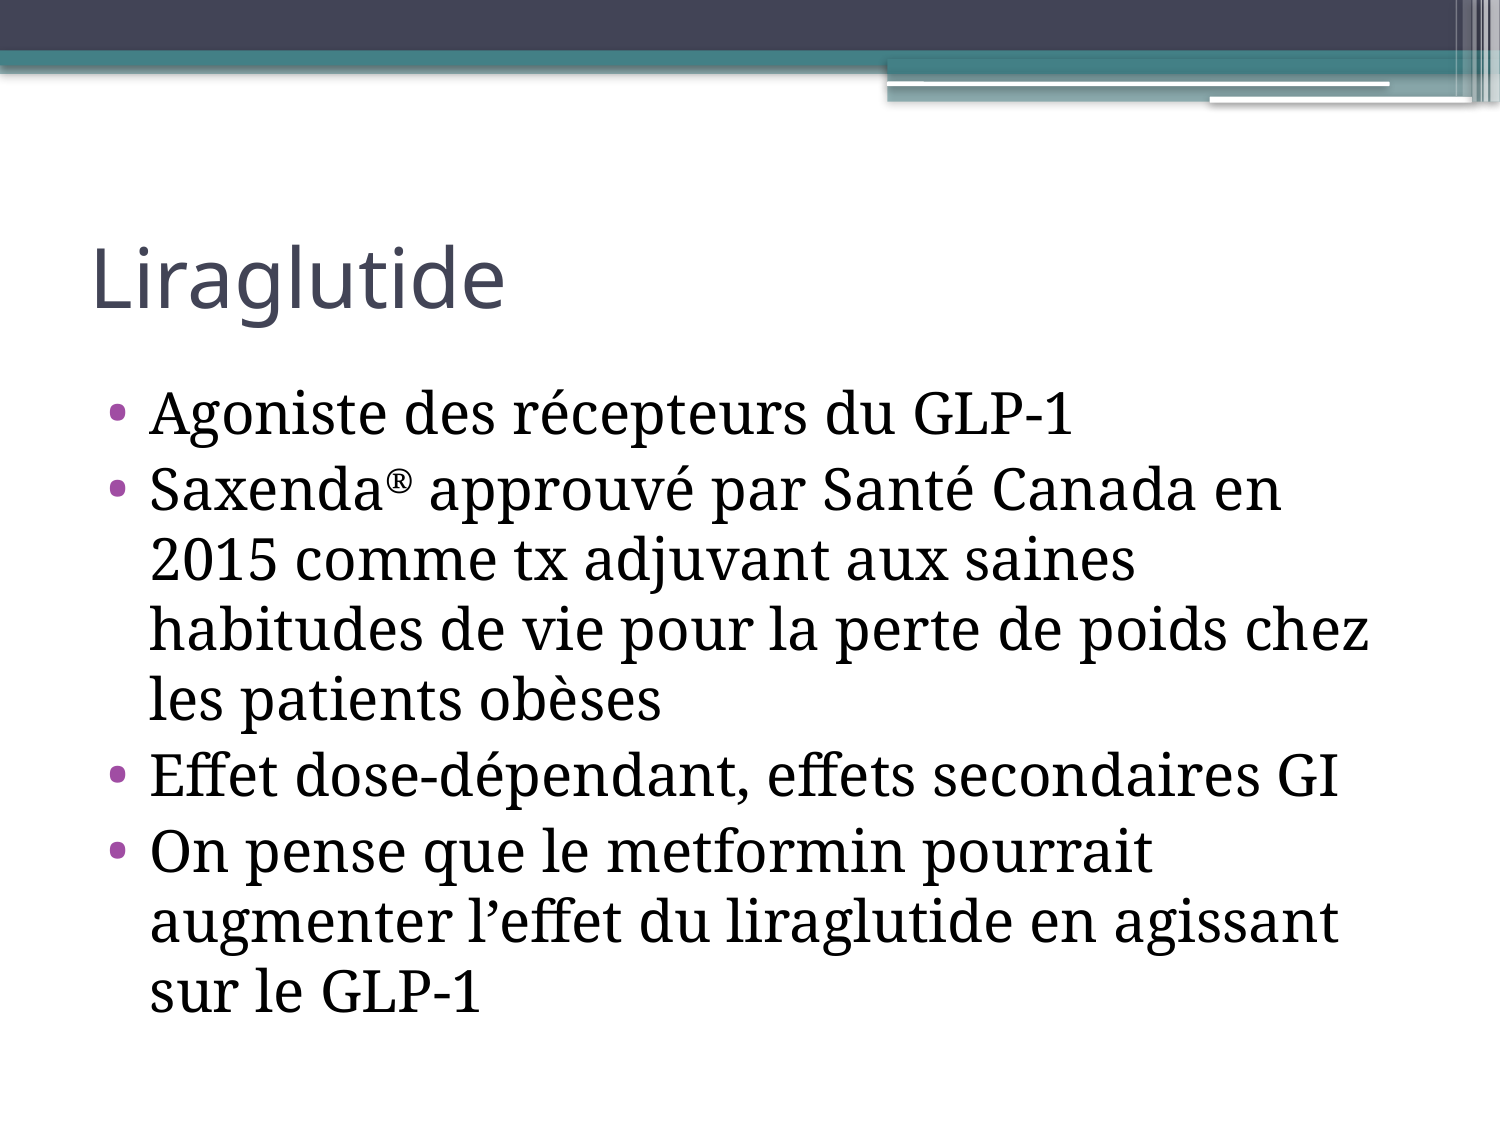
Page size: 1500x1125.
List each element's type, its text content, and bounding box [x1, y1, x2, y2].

list Agoniste des récepteurs du GLP-1 Saxenda® approuvé par Santé Canada en 2015 comme tx adjuvant aux saines habitudes de vie pour la perte de poids chez les patients obèses Effet dose-dépendant, effets secondaires GI On pense que le metformin pourrait augmenter l’effet du liraglutide en agissant sur le GLP-1 [75, 368, 1425, 1079]
title Liraglutide [75, 187, 1425, 363]
